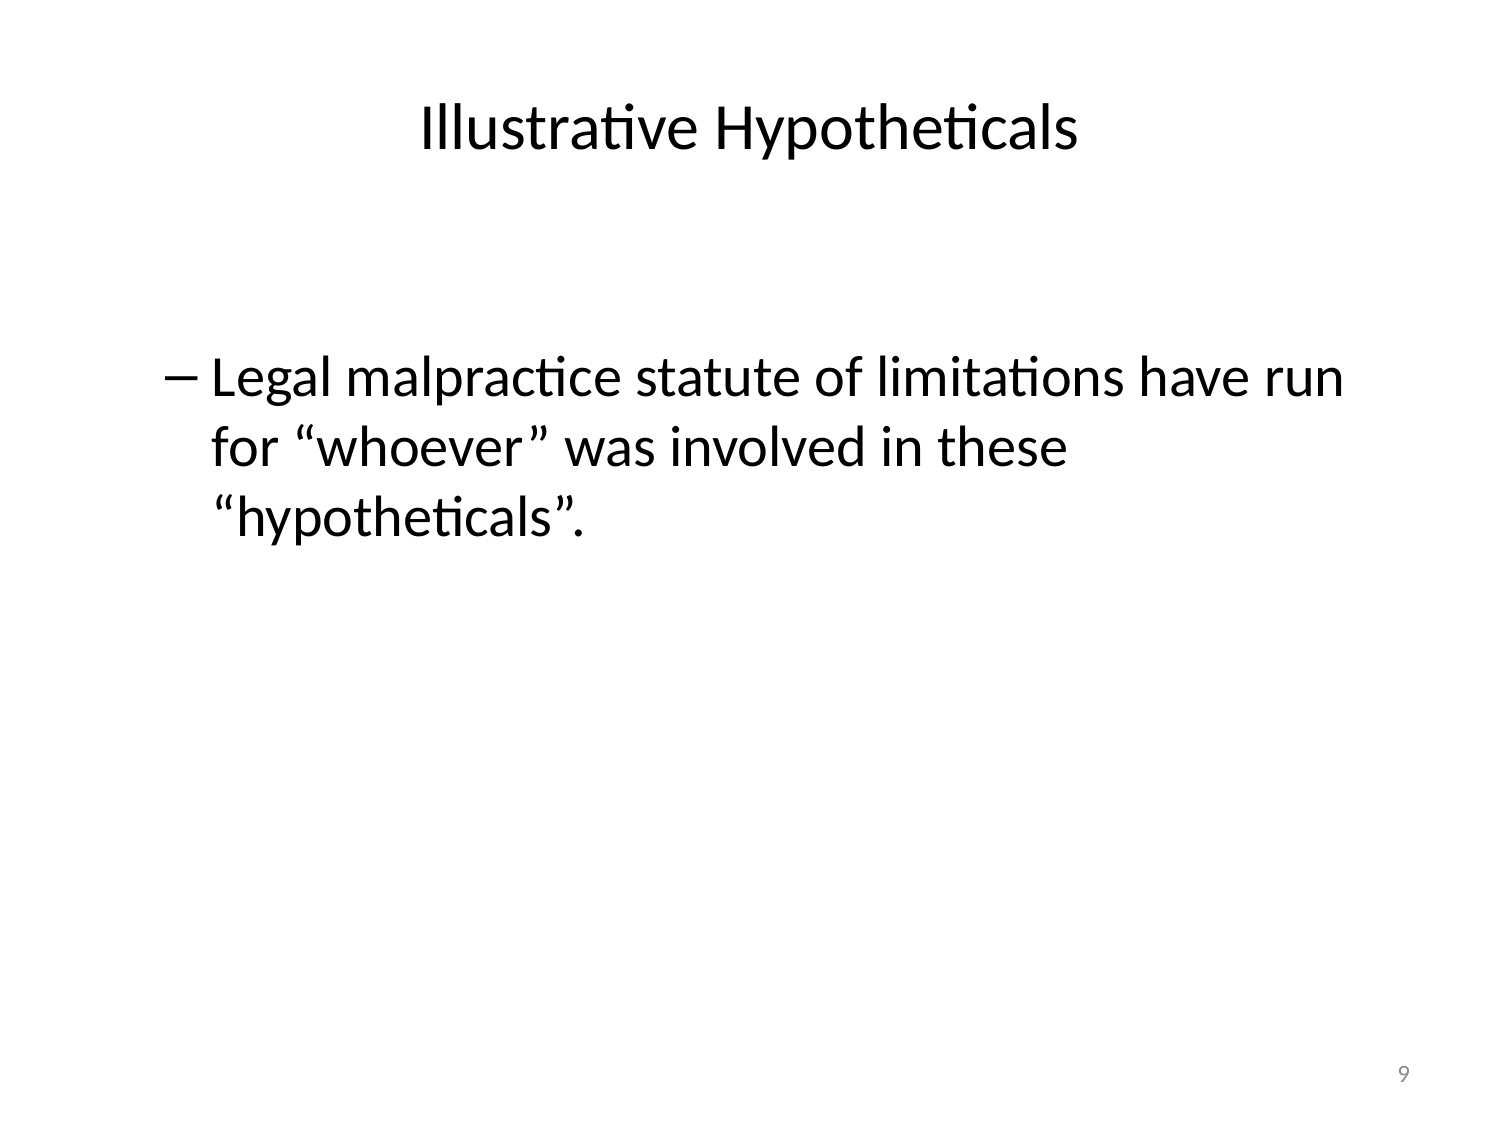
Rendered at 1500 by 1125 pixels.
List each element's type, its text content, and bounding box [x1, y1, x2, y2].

title Illustrative Hypotheticals [75, 75, 1425, 149]
list Legal malpractice statute of limitations have run for “whoever” was involved in these “hypotheticals”. [75, 149, 1425, 1005]
slide_number 9 [1074, 1042, 1425, 1103]
